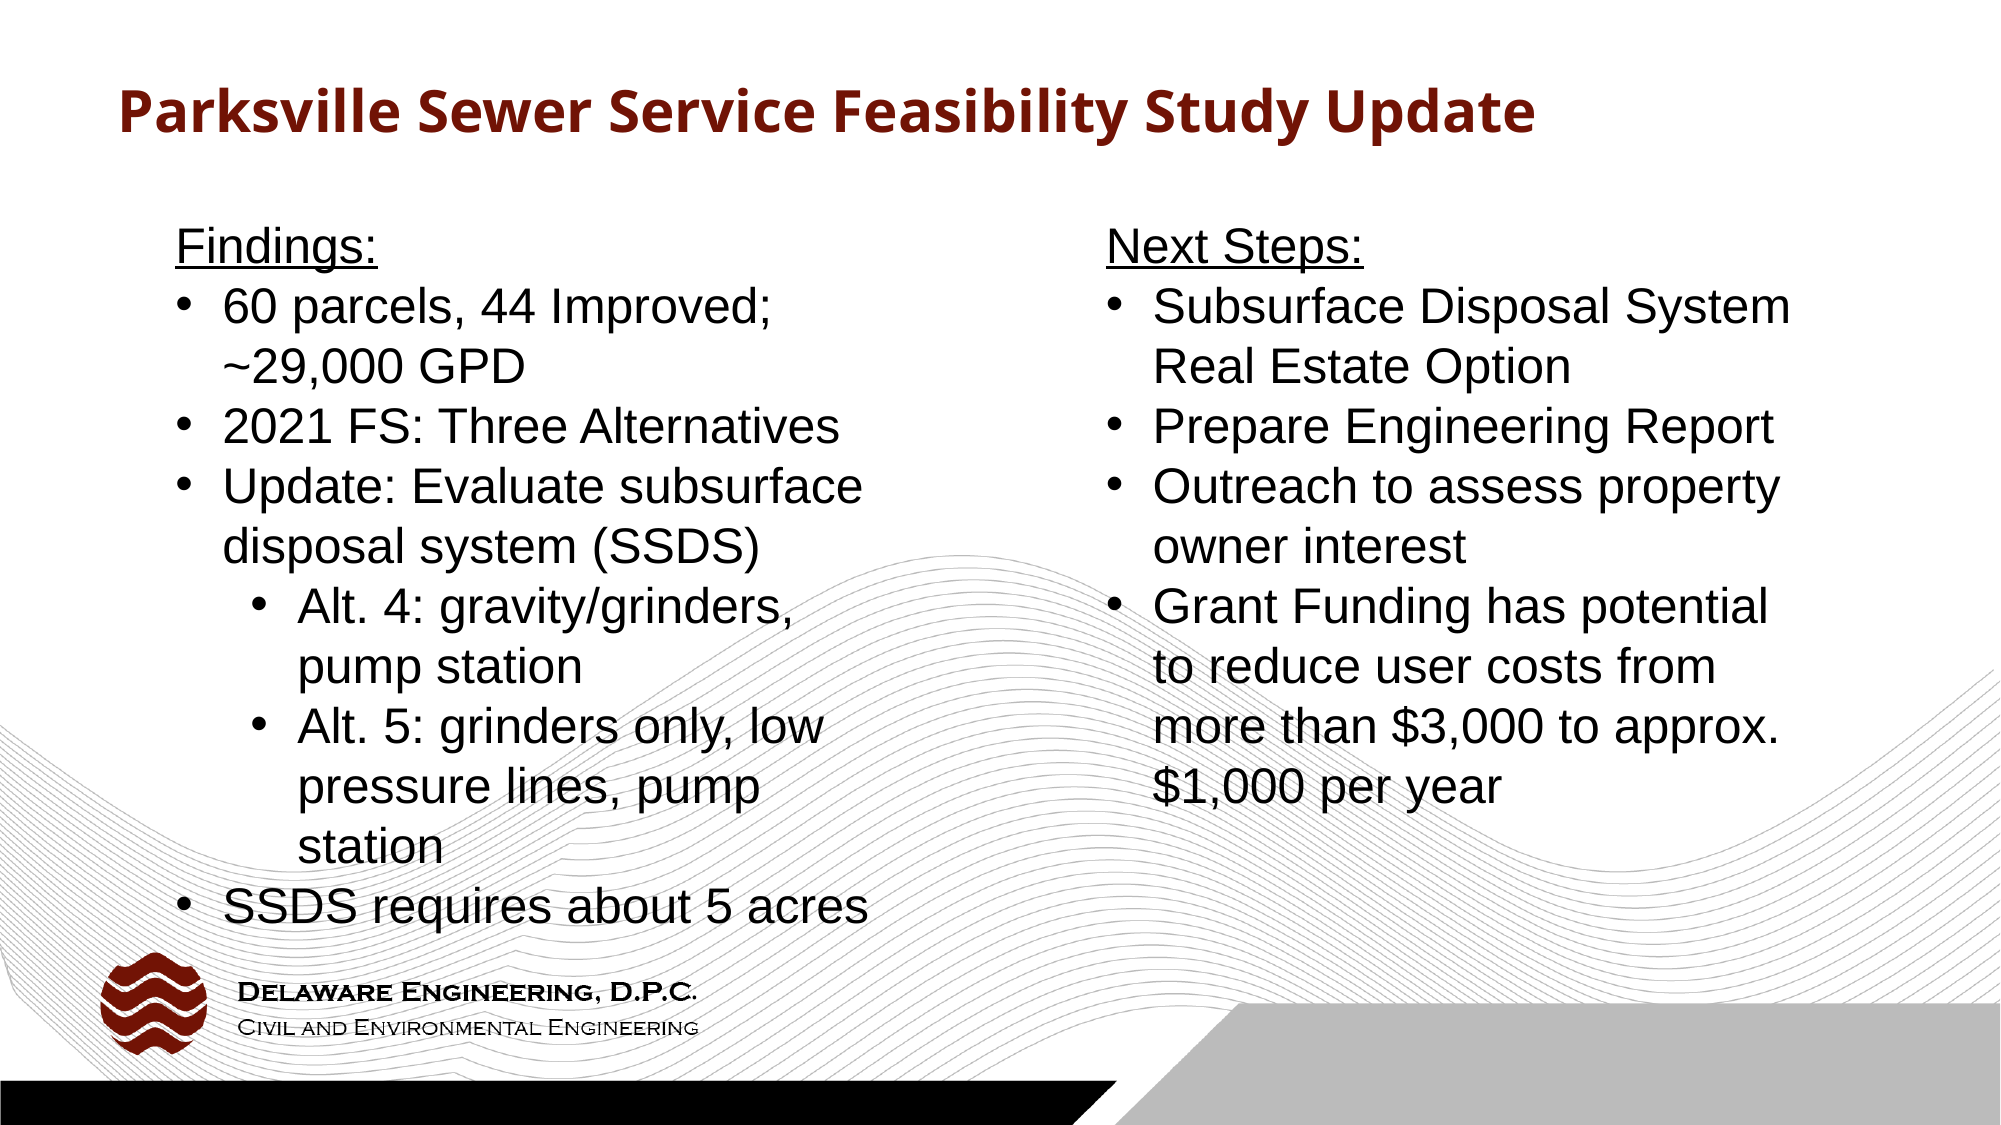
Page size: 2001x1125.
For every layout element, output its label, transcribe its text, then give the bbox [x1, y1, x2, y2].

picture [0, 554, 2001, 1125]
text_box Findings: 60 parcels, 44 Improved; ~29,000 GPD 2021 FS: Three Alternatives Update: Evaluate subsurface disposal system (SSDS) Alt. 4: gravity/grinders, pump station Alt. 5: grinders only, low pressure lines, pump station SSDS requires about 5 acres [160, 206, 909, 1001]
text_box Parksville Sewer Service Feasibility Study Update [102, 75, 1943, 149]
text_box Next Steps: Subsurface Disposal System Real Estate Option Prepare Engineering Report Outreach to assess property owner interest Grant Funding has potential to reduce user costs from more than $3,000 to approx. $1,000 per year [1091, 206, 1840, 821]
